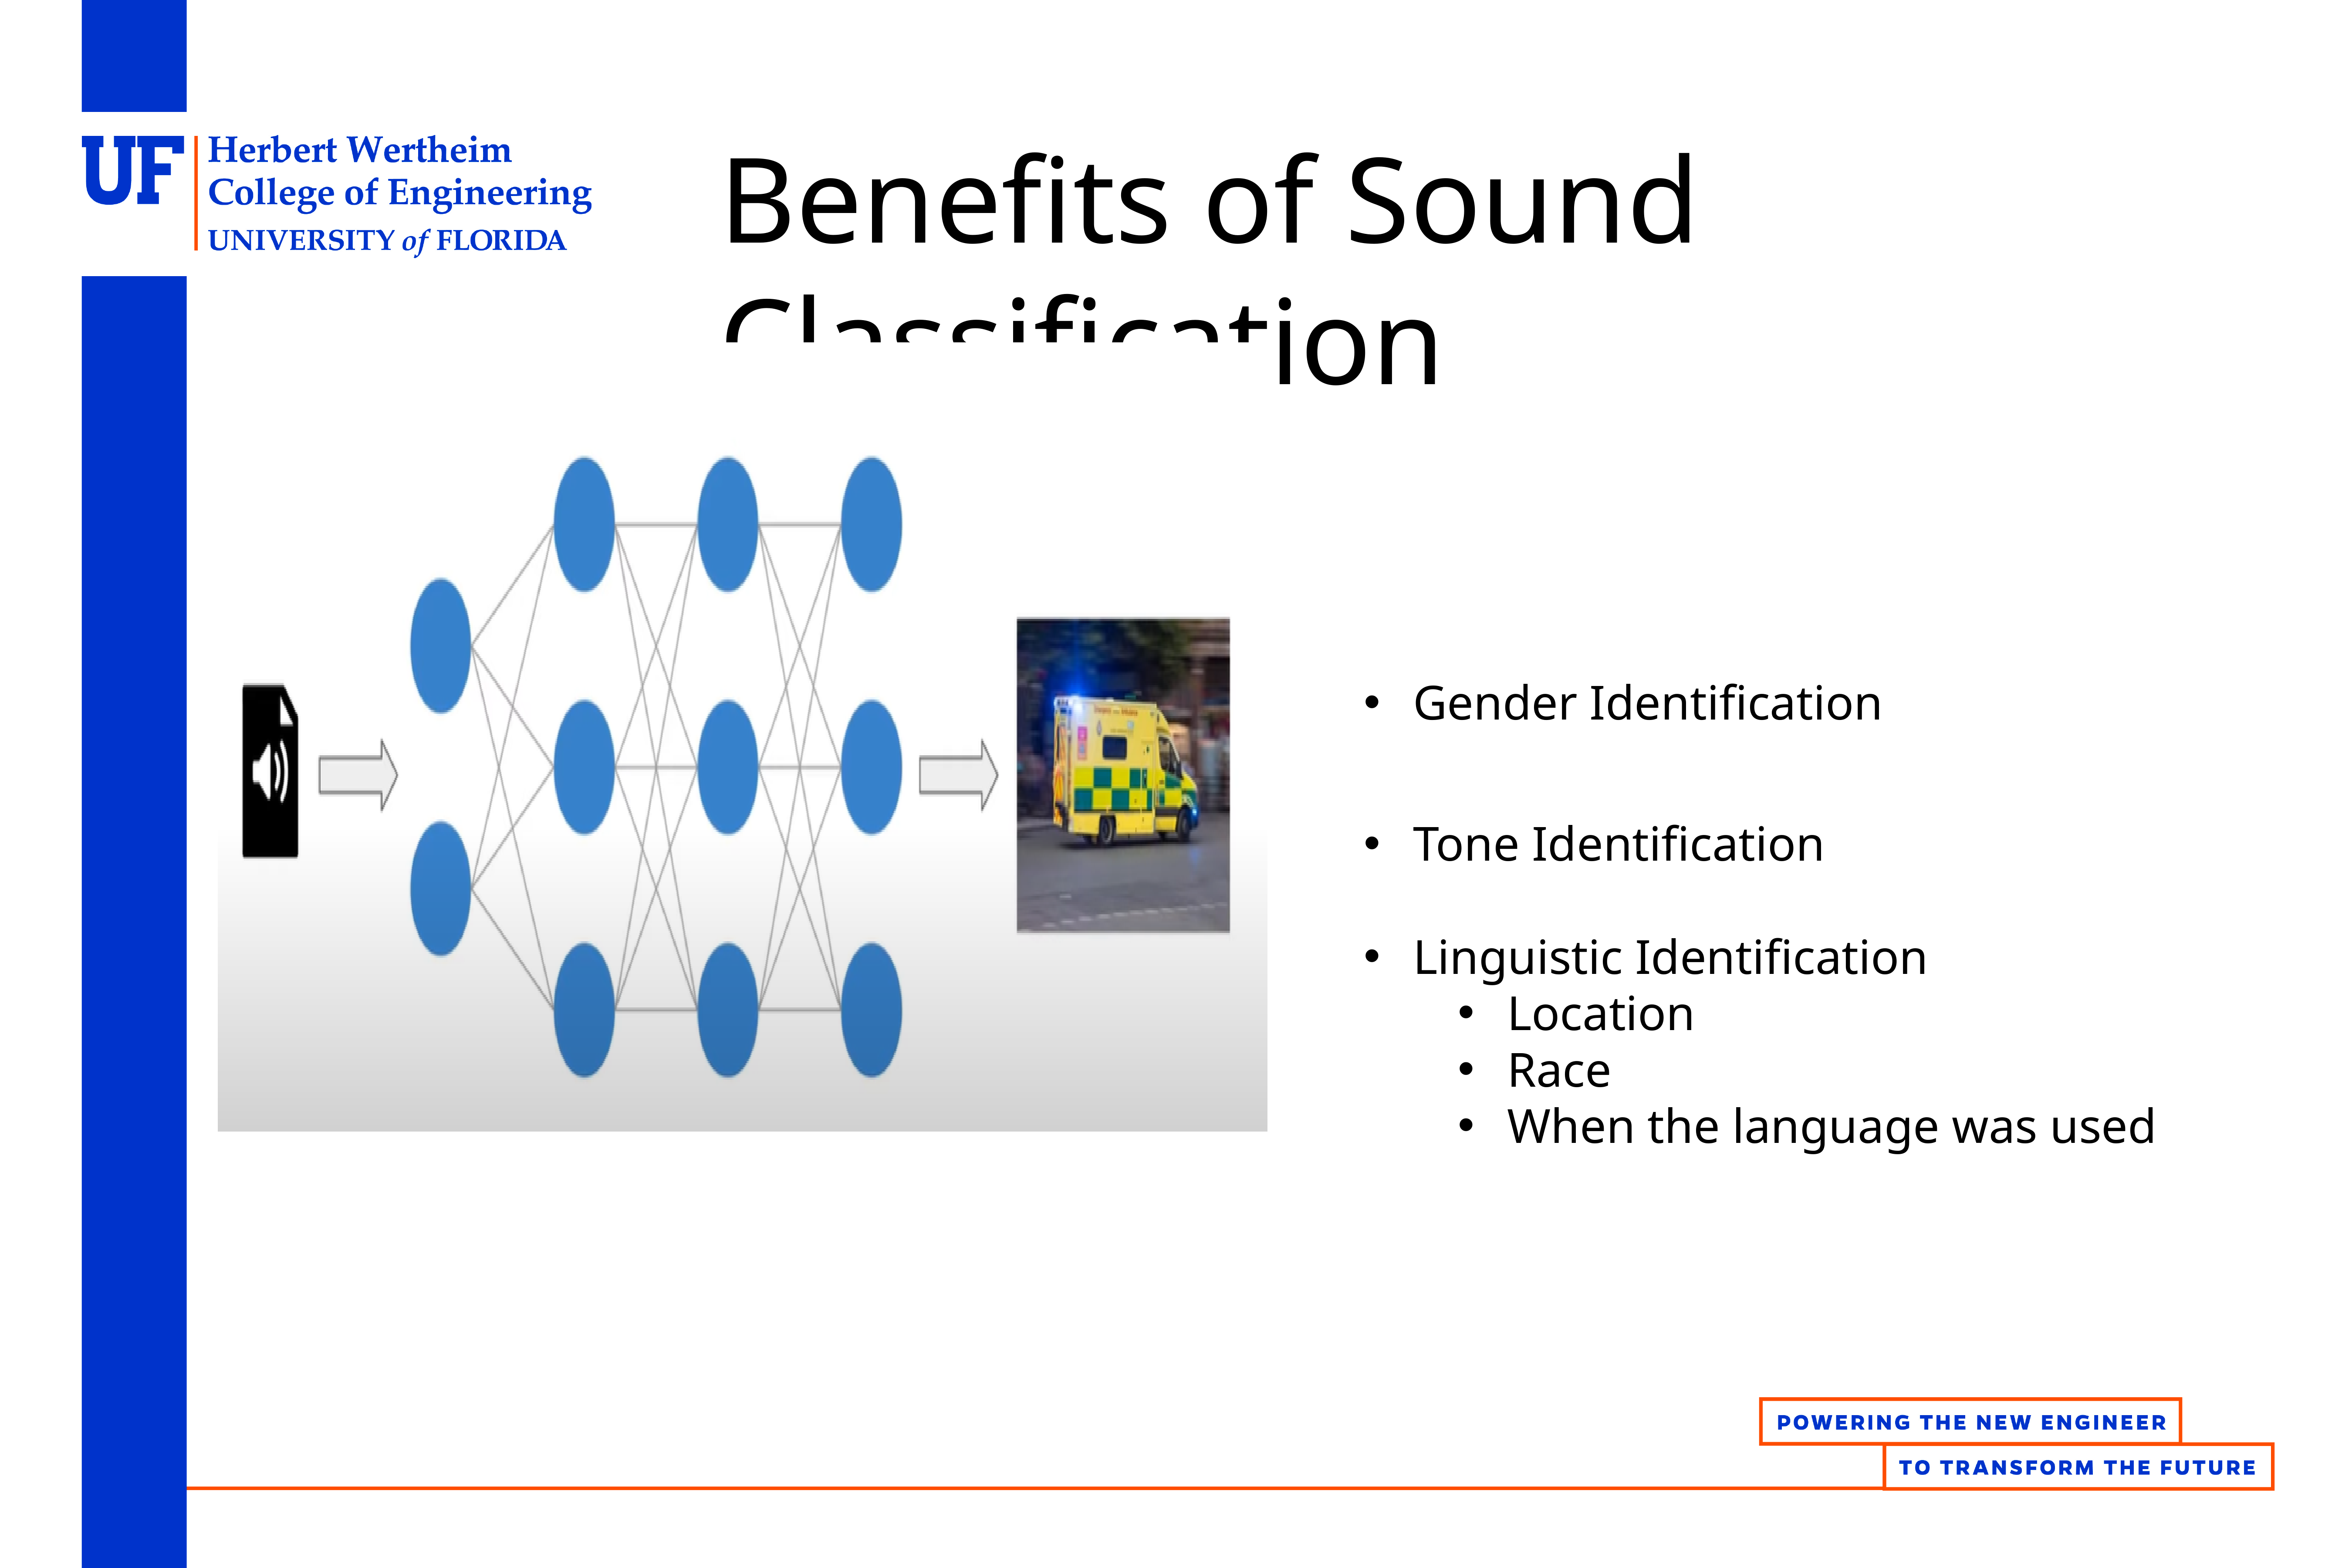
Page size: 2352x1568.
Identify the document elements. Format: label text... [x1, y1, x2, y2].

picture [0, 0, 2352, 1568]
text_box Gender Identification Tone Identification Linguistic Identification Location Race When the language was used [1357, 585, 2352, 1568]
text_box Benefits of Sound Classification [713, 122, 2293, 411]
